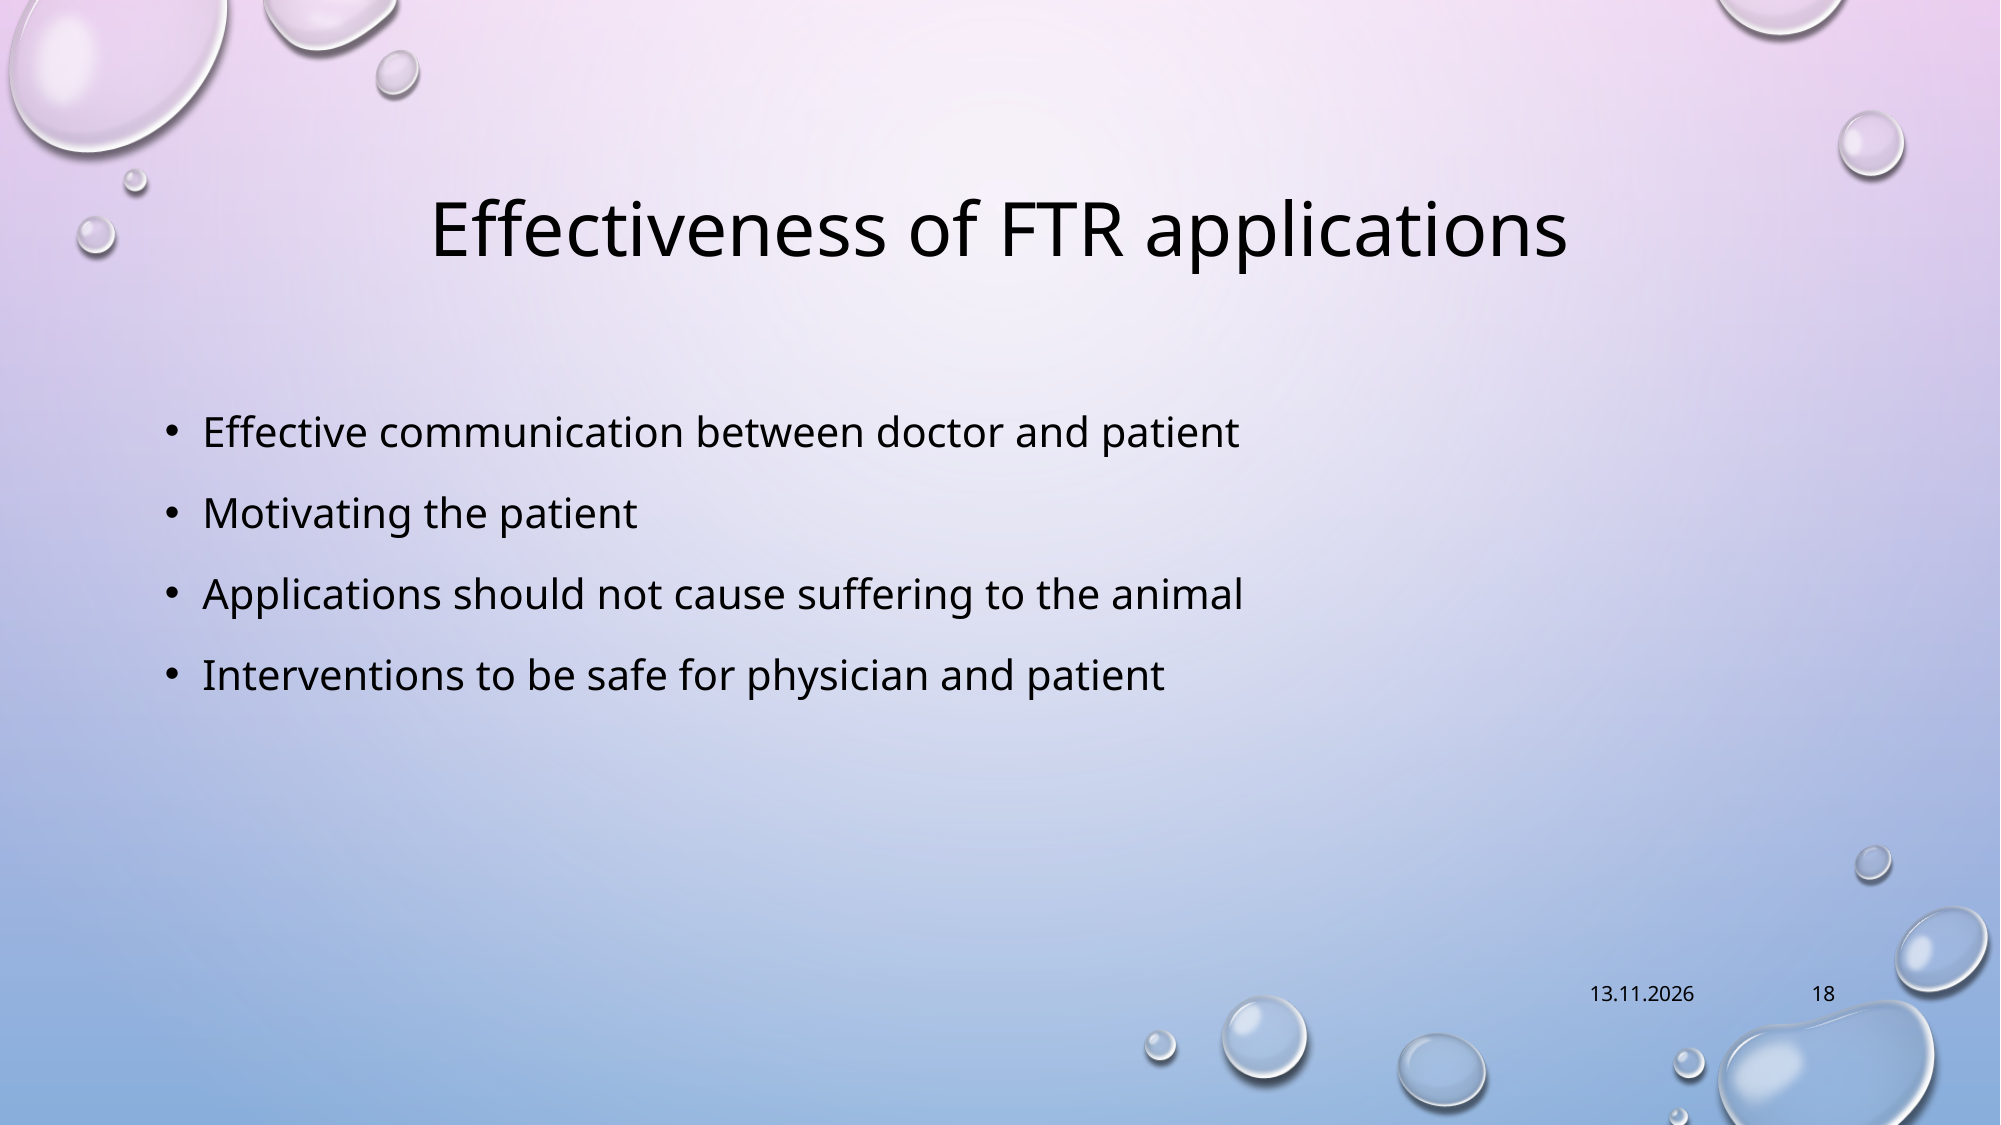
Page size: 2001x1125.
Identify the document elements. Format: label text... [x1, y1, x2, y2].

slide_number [1259, 965, 1710, 1025]
picture [0, 0, 2000, 1125]
slide_number 18 [1724, 965, 1851, 1025]
list Effective communication between doctor and patient Motivating the patient Applications should not cause suffering to the animal Interventions to be safe for physician and patient [149, 388, 1850, 782]
title Effectiveness of FTR applications [149, 101, 1851, 364]
